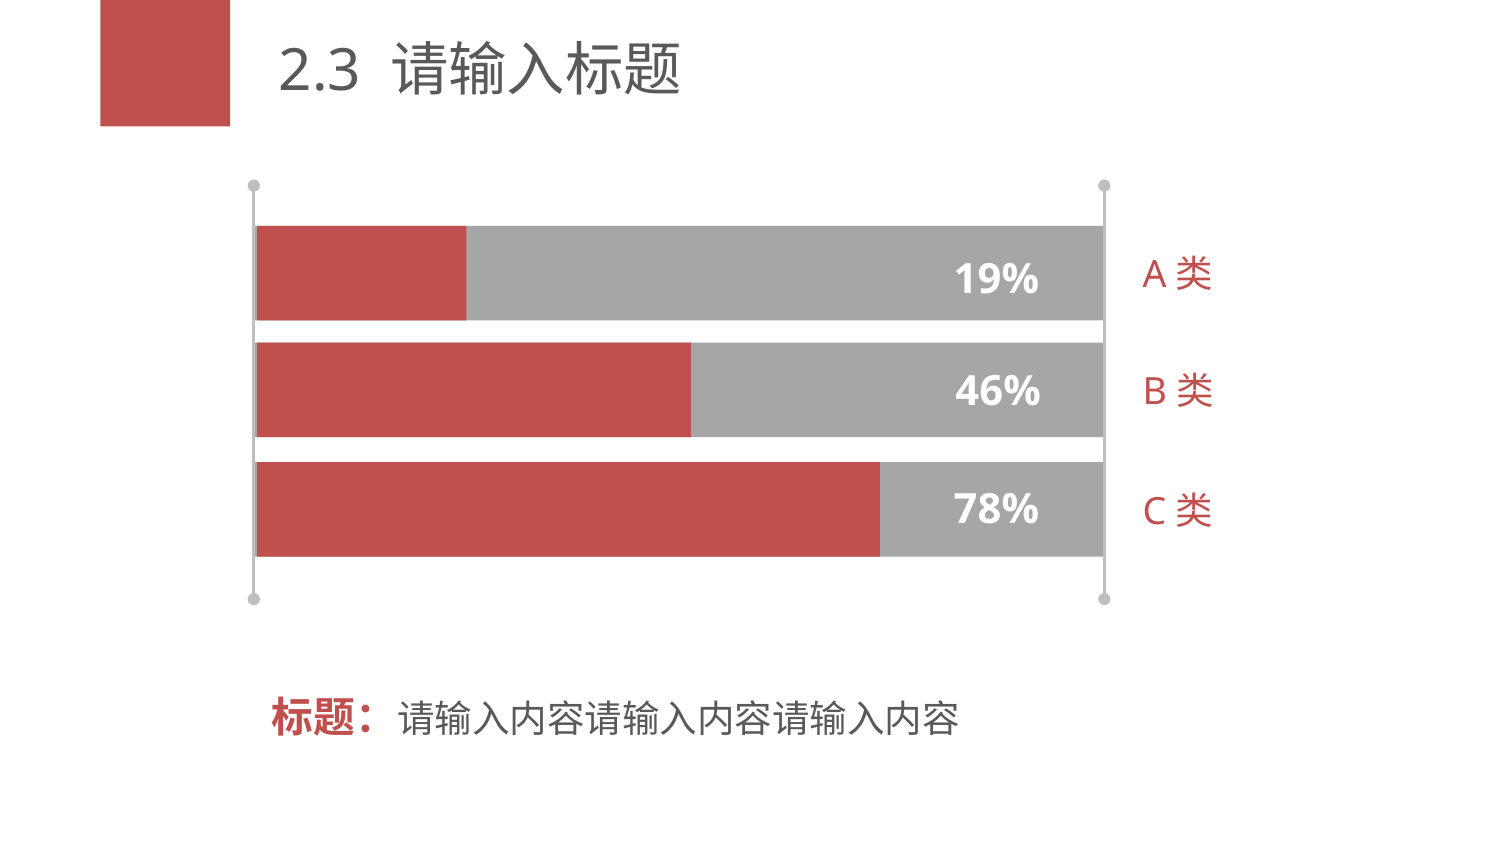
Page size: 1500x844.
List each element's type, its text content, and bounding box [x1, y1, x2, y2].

text_box [469, 224, 1100, 322]
text_box [881, 460, 1100, 559]
text_box B类 [1127, 359, 1306, 420]
text_box 46% [940, 356, 1071, 421]
text_box 78% [938, 474, 1069, 540]
text_box [693, 341, 1100, 439]
text_box A类 [1127, 242, 1306, 303]
text_box C类 [1127, 479, 1306, 540]
text_box [259, 224, 469, 322]
text_box [259, 341, 693, 439]
text_box 19% [938, 244, 1069, 310]
title 2.3 请输入标题 [263, 20, 1447, 115]
text_box 标题：请输入内容请输入内容请输入内容 [257, 658, 1285, 748]
text_box [259, 460, 882, 559]
